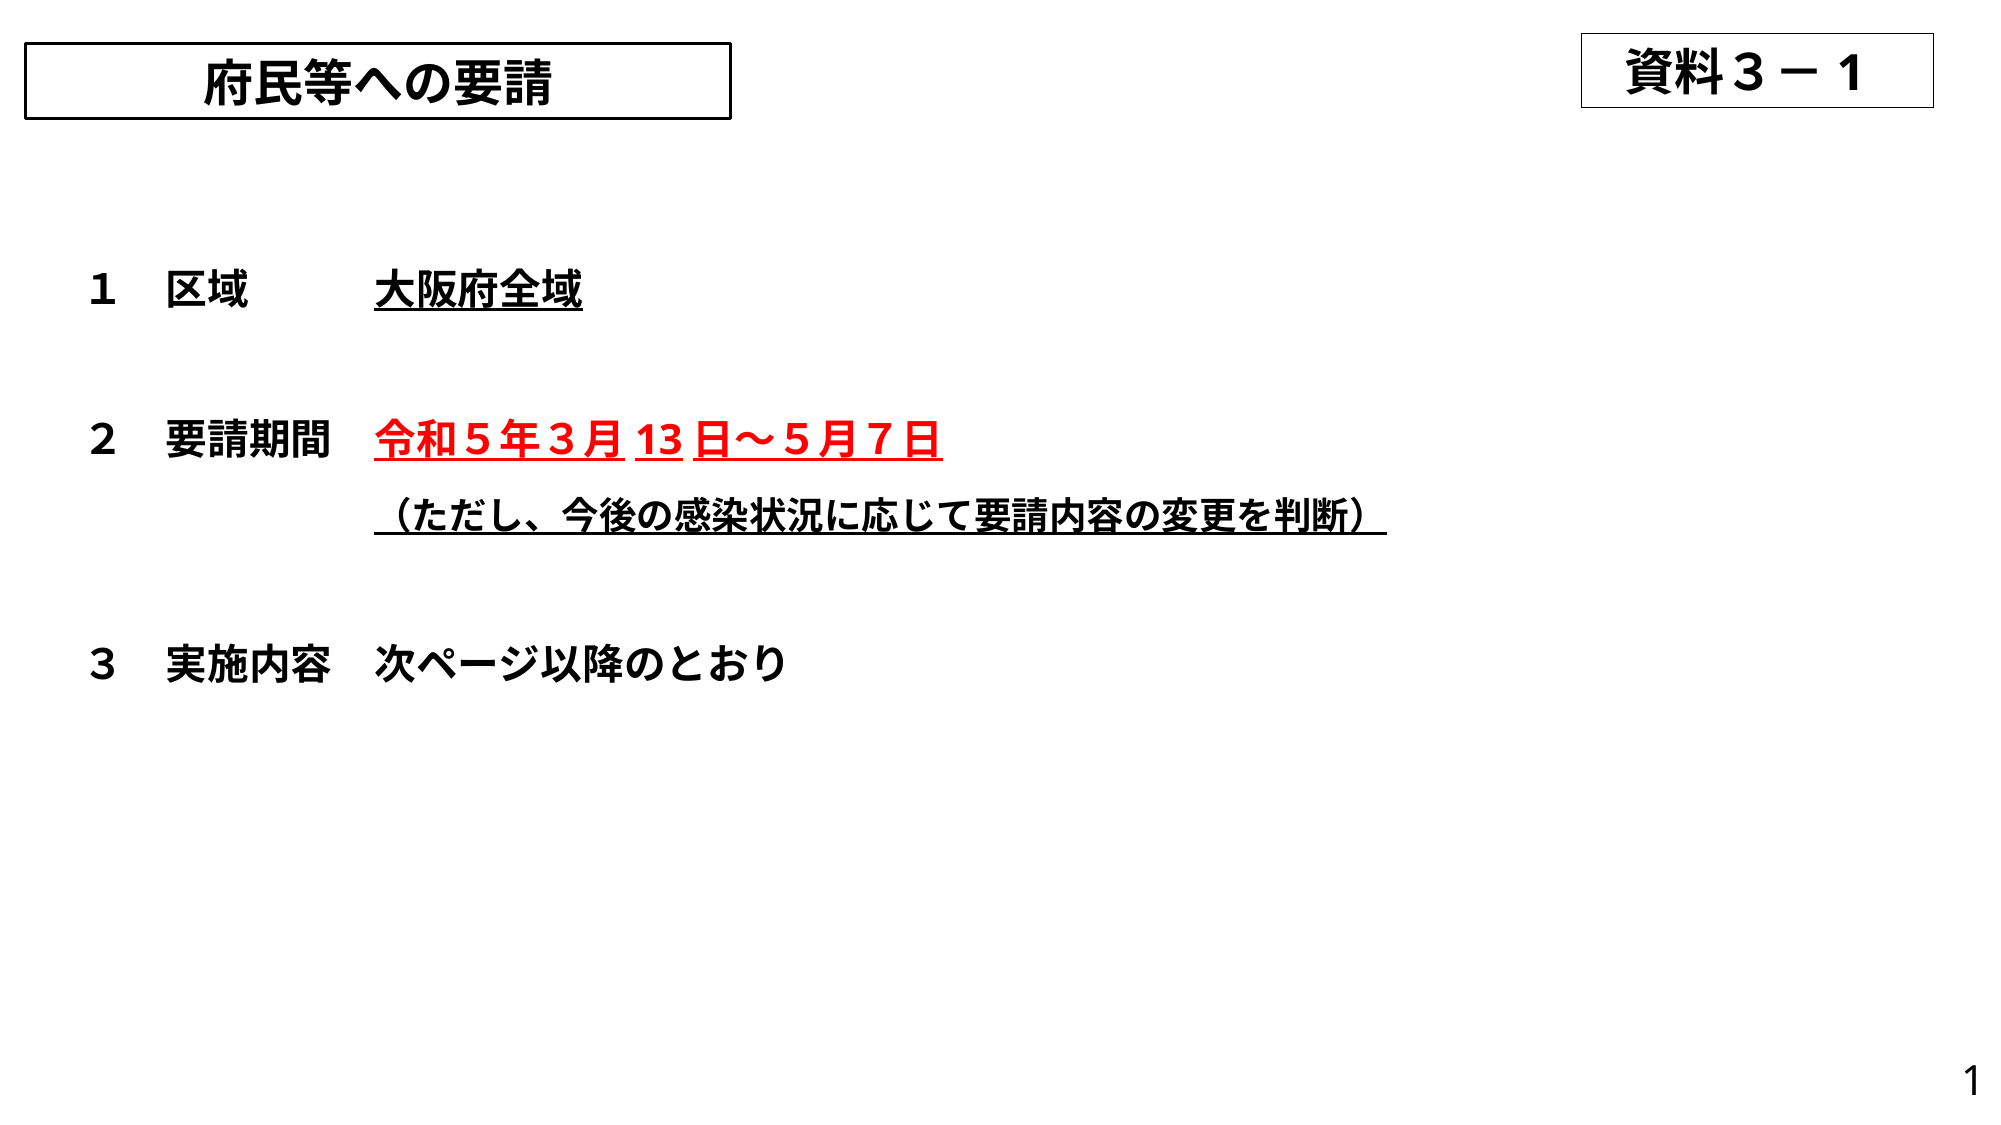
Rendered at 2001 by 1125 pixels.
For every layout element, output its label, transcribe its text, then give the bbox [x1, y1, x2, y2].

text_box 資料３－1 [1581, 33, 1934, 108]
text_box 府民等への要請 [25, 43, 731, 119]
text_box １ 区域 大阪府全域 ２ 要請期間 令和５年３月13日～５月７日 （ただし、今後の感染状況に応じて要請内容の変更を判断） ３ 実施内容 次ページ以降のとおり [25, 230, 1818, 766]
slide_number 1 [1550, 1052, 2000, 1113]
